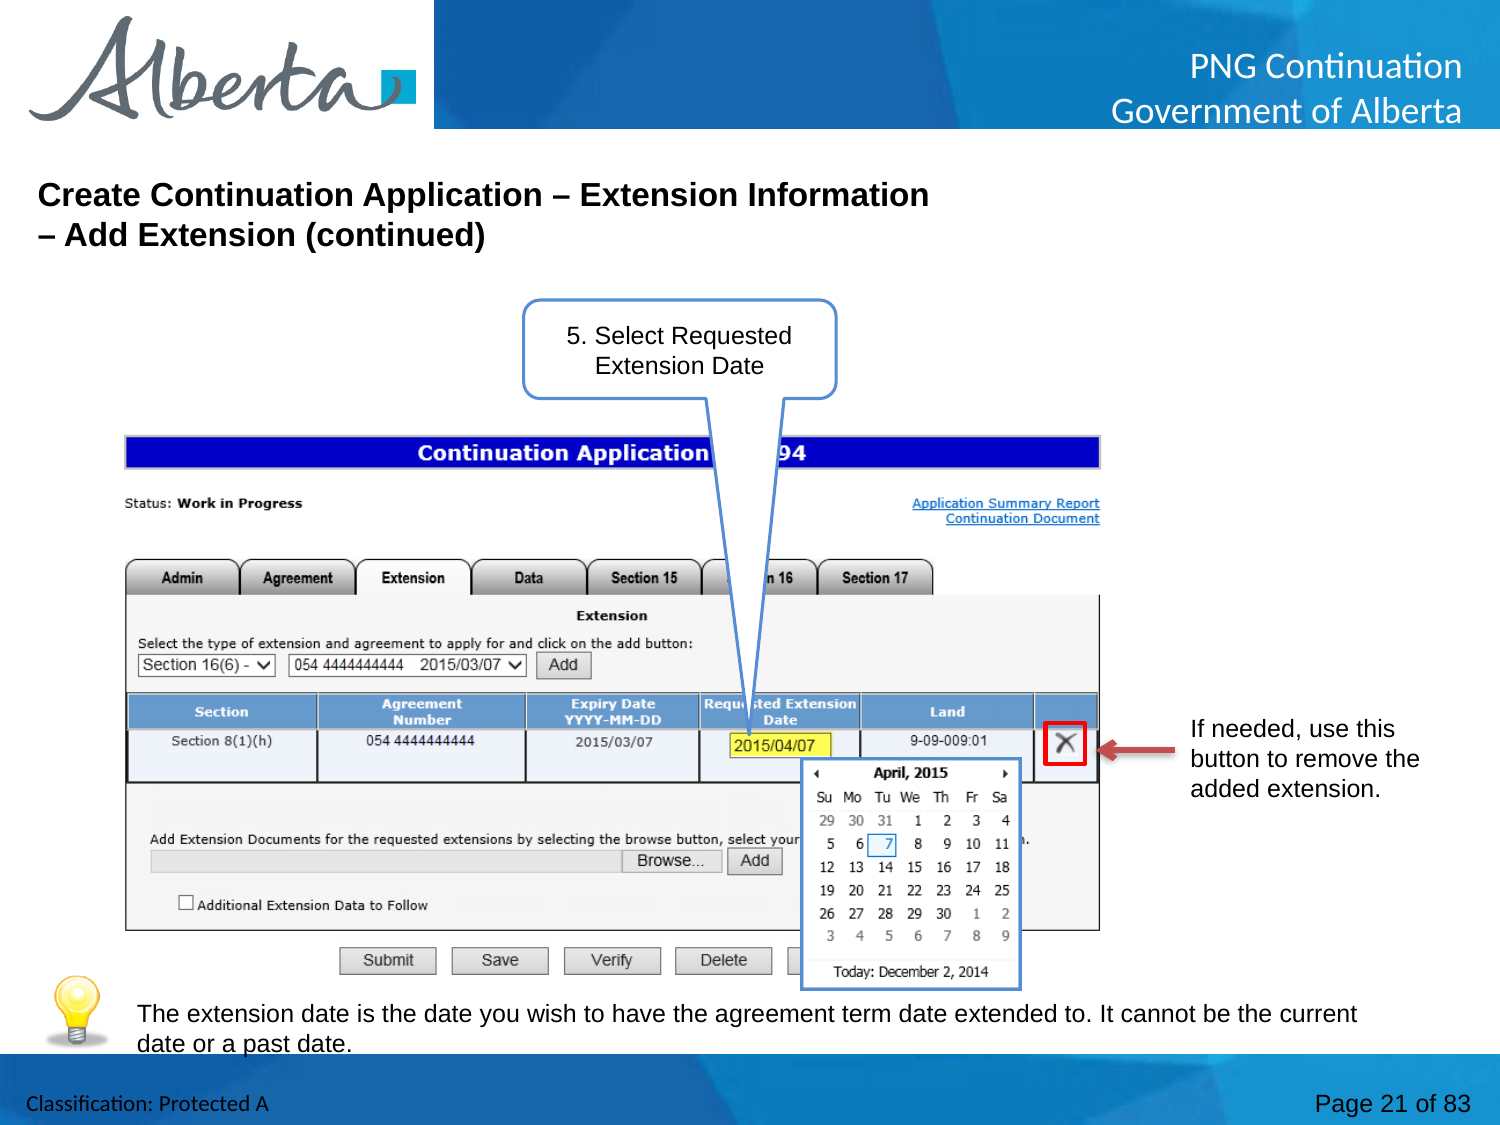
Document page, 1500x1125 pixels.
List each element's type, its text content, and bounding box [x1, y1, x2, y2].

picture [122, 428, 1107, 974]
picture [29, 16, 416, 121]
title Create Continuation Application – Extension Information – Add Extension (continued) [37, 173, 1320, 255]
picture [0, 1054, 1500, 1125]
picture [434, 0, 1500, 129]
text_box 5. Select Requested Extension Date [521, 297, 839, 427]
text_box If needed, use this button to remove the added extension. [1188, 712, 1425, 803]
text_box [36, 974, 1500, 1067]
